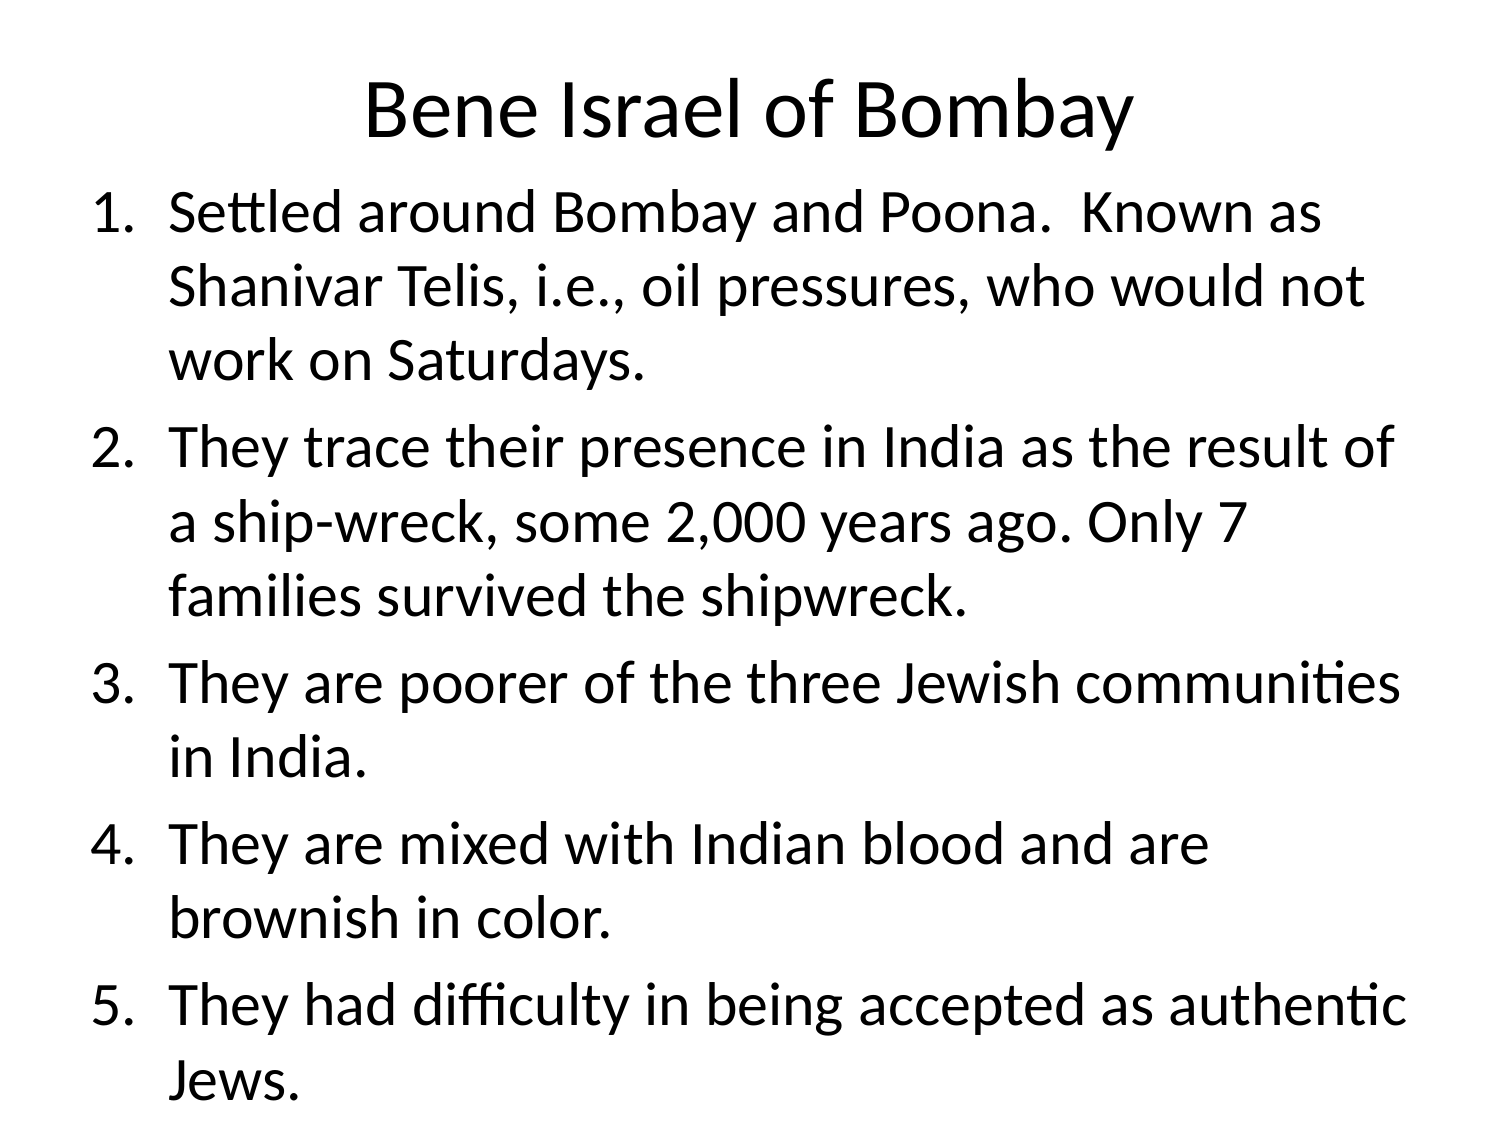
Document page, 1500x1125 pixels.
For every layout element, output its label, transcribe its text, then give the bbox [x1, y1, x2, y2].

title Bene Israel of Bombay [75, 45, 1425, 162]
list Settled around Bombay and Poona. Known as Shanivar Telis, i.e., oil pressures, who would not work on Saturdays. They trace their presence in India as the result of a ship-wreck, some 2,000 years ago. Only 7 families survived the shipwreck. They are poorer of the three Jewish communities in India. They are mixed with Indian blood and are brownish in color. They had difficulty in being accepted as authentic Jews. [75, 162, 1425, 1125]
